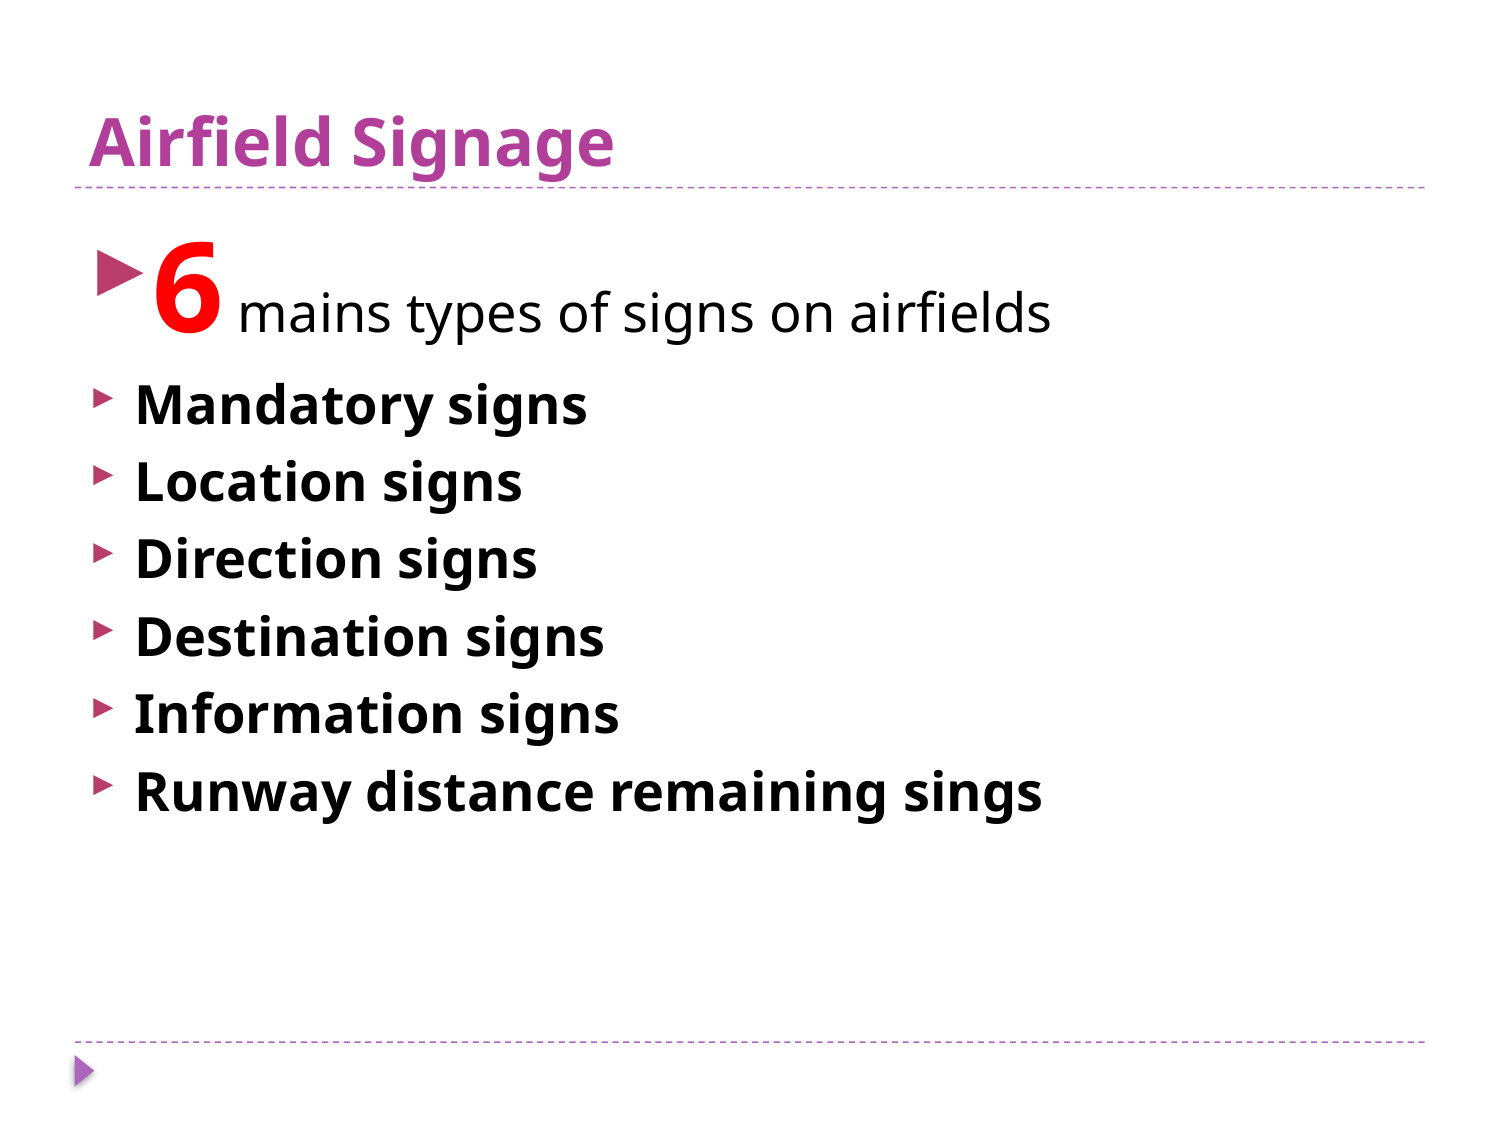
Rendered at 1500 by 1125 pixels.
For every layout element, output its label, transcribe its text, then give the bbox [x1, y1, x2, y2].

title Airfield Signage [75, 24, 1425, 188]
list 6 mains types of signs on airfields Mandatory signs Location signs Direction signs Destination signs Information signs Runway distance remaining sings [75, 200, 1425, 1010]
